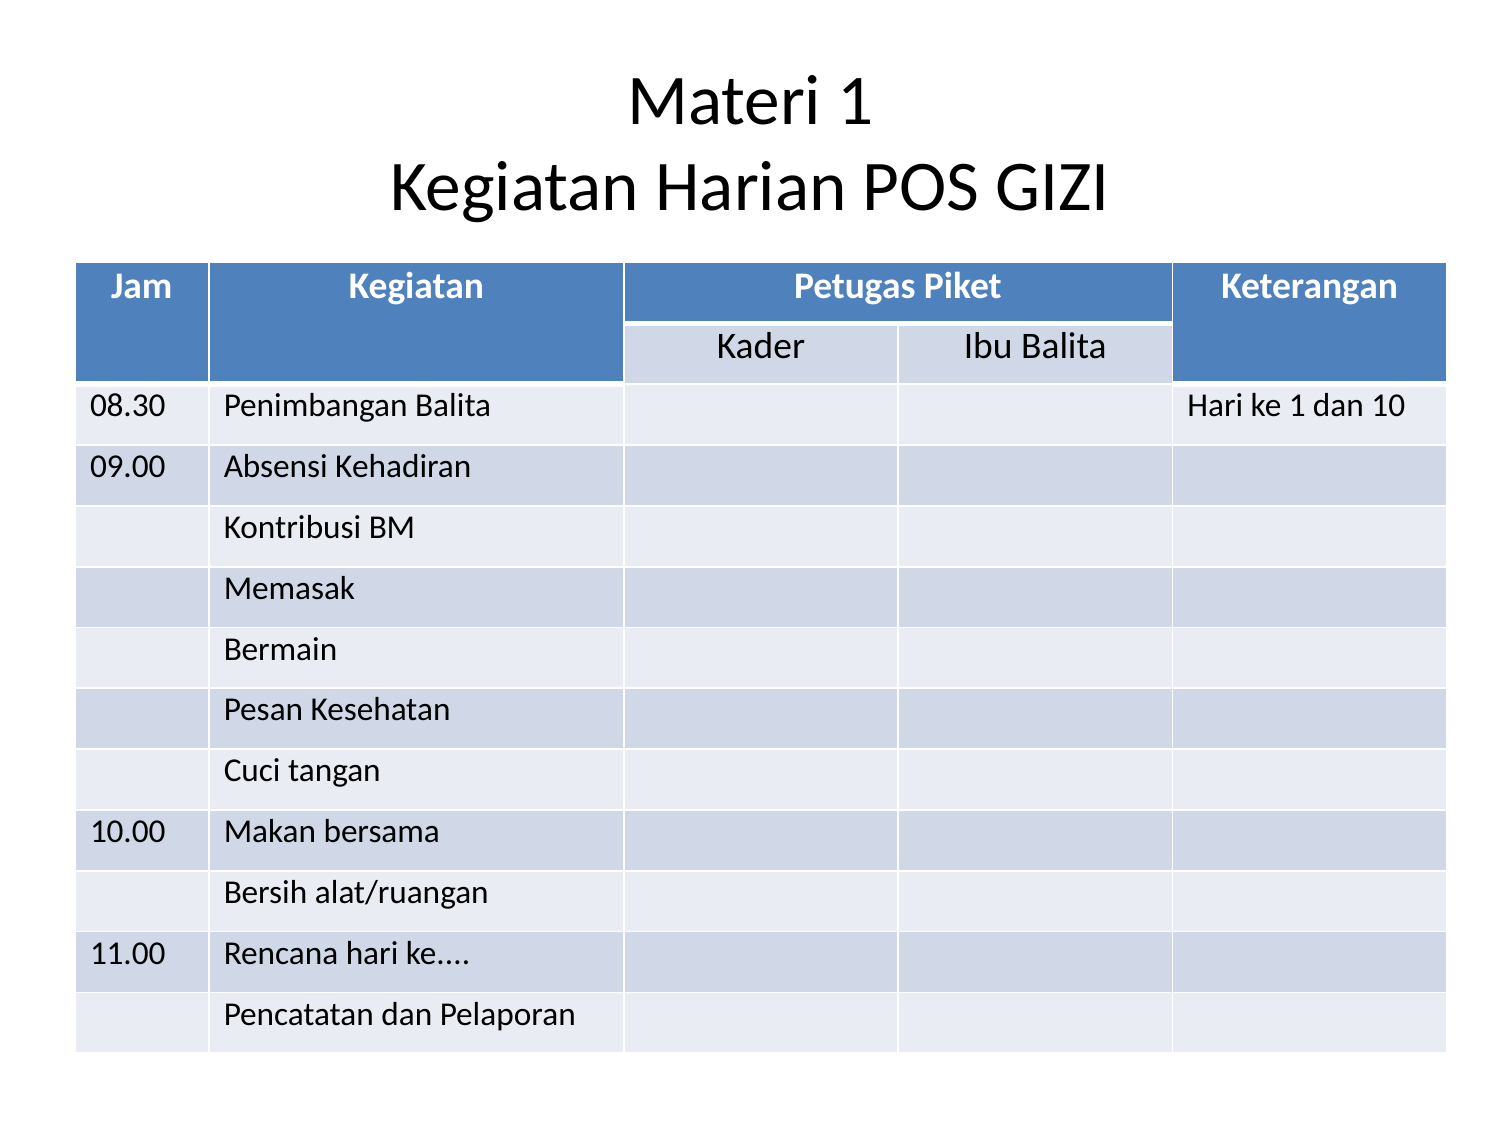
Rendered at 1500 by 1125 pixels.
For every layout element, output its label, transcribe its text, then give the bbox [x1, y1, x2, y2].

table_cell Kader [625, 326, 897, 383]
title Materi 1 Kegiatan Harian POS GIZI [75, 45, 1425, 233]
table_cell [899, 811, 1172, 870]
table_cell [625, 568, 897, 627]
table_cell [625, 872, 897, 931]
table_cell [899, 689, 1172, 748]
table_cell Pencatatan dan Pelaporan [210, 993, 623, 1052]
table_cell [899, 932, 1172, 992]
table_cell [1173, 689, 1446, 748]
table_cell [899, 993, 1172, 1052]
table_cell Cuci tangan [210, 750, 623, 809]
table_cell [1173, 507, 1446, 566]
table_cell [625, 385, 897, 444]
table_header Jam [76, 263, 208, 381]
table_cell [625, 689, 897, 748]
table_cell [625, 628, 897, 687]
table_cell [899, 385, 1172, 444]
table_cell [76, 872, 208, 931]
table_cell [1173, 993, 1446, 1052]
table_cell Rencana hari ke.... [210, 932, 623, 992]
table_cell [1173, 446, 1446, 505]
table_cell [76, 993, 208, 1052]
table_cell 11.00 [76, 932, 208, 992]
table_cell [1173, 568, 1446, 627]
table_cell Pesan Kesehatan [210, 689, 623, 748]
table_cell [1173, 811, 1446, 870]
table_cell [625, 507, 897, 566]
table_cell [899, 628, 1172, 687]
table_cell [76, 689, 208, 748]
table_cell [76, 568, 208, 627]
table_cell [899, 446, 1172, 505]
table_cell [899, 568, 1172, 627]
table_cell Absensi Kehadiran [210, 446, 623, 505]
table_cell Bermain [210, 628, 623, 687]
table_cell [625, 750, 897, 809]
table_cell Kontribusi BM [210, 507, 623, 566]
table_cell [899, 872, 1172, 931]
table_cell [625, 993, 897, 1052]
table_cell Penimbangan Balita [210, 387, 623, 444]
table_cell [899, 507, 1172, 566]
table_cell Makan bersama [210, 811, 623, 870]
table_header Kegiatan [210, 263, 623, 381]
table_cell [625, 446, 897, 505]
table_cell 10.00 [76, 811, 208, 870]
table_cell [899, 750, 1172, 809]
table_cell [1173, 750, 1446, 809]
table_cell 09.00 [76, 446, 208, 505]
table_cell Memasak [210, 568, 623, 627]
table_cell [625, 811, 897, 870]
table_cell [1173, 932, 1446, 992]
table_cell [76, 750, 208, 809]
table_cell Bersih alat/ruangan [210, 872, 623, 931]
table_cell [1173, 628, 1446, 687]
table_header Petugas Piket [625, 263, 1172, 321]
table_cell [625, 932, 897, 992]
table_cell 08.30 [76, 387, 208, 444]
table_header Keterangan [1173, 263, 1446, 381]
table_cell Ibu Balita [899, 326, 1172, 383]
table_cell [76, 628, 208, 687]
table_cell [76, 507, 208, 566]
table_cell Hari ke 1 dan 10 [1173, 387, 1446, 444]
table_cell [1173, 872, 1446, 931]
